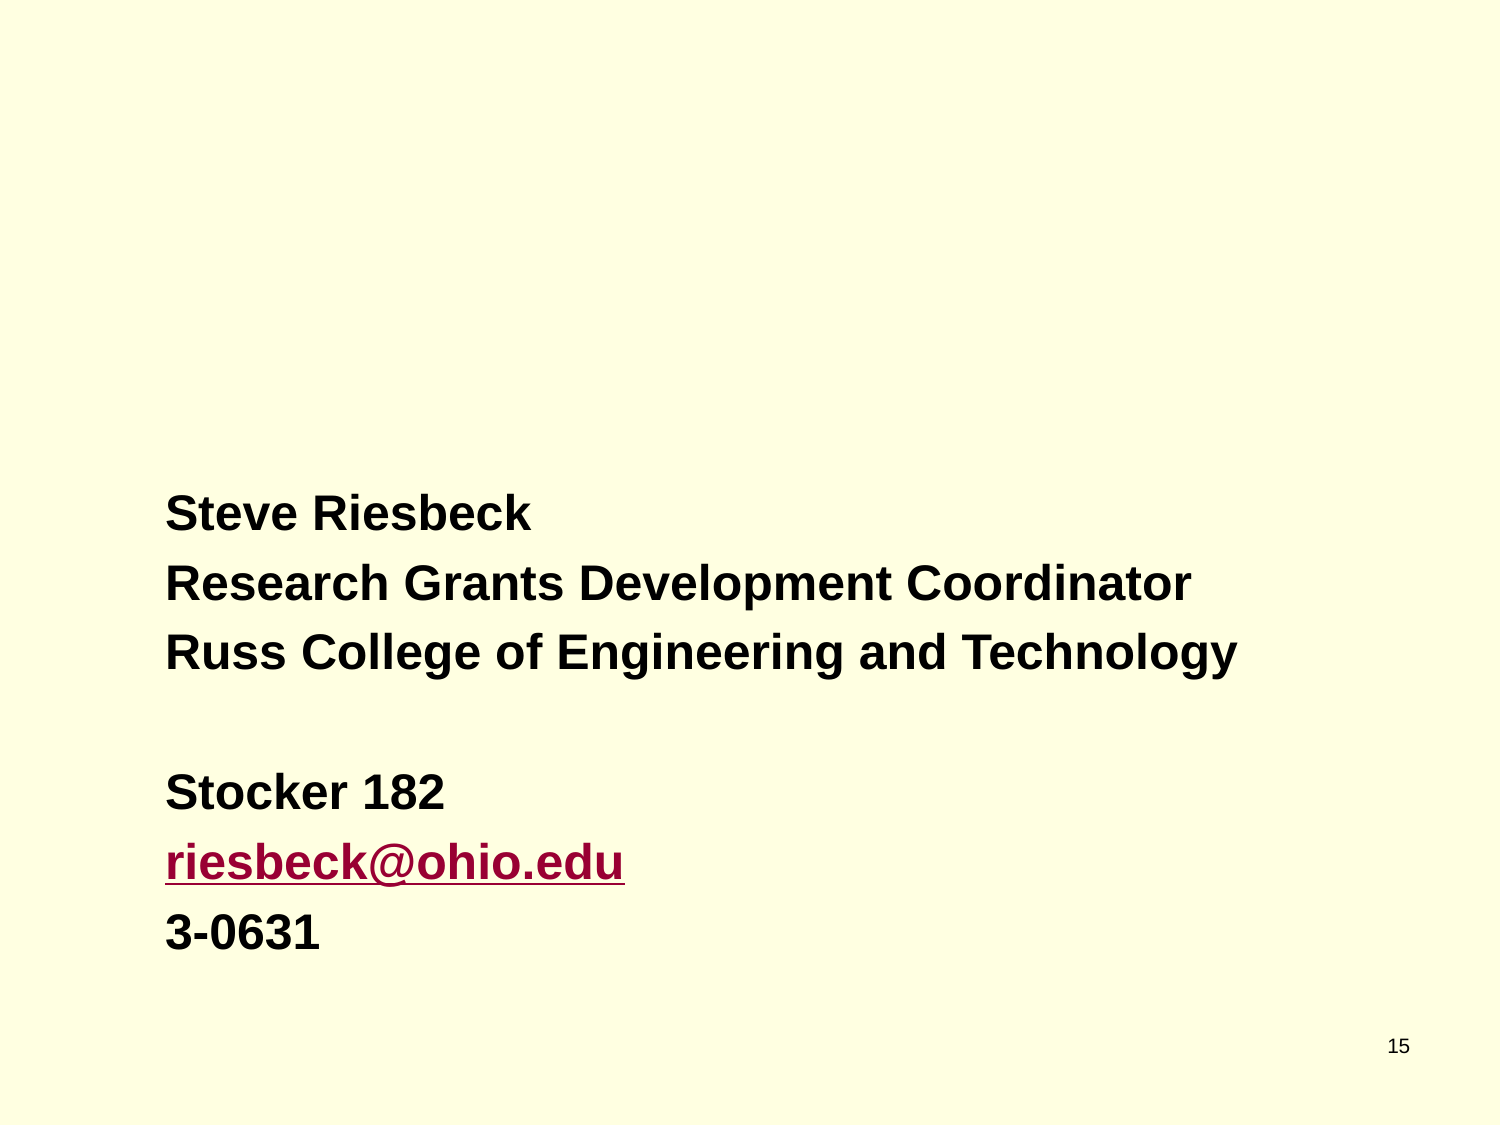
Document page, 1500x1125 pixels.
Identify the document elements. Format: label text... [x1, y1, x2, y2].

text_box 15 [1112, 1024, 1425, 1100]
list Steve Riesbeck Research Grants Development Coordinator Russ College of Engineering and Technology Stocker 182 riesbeck@ohio.edu 3-0631 [149, 262, 1426, 1006]
